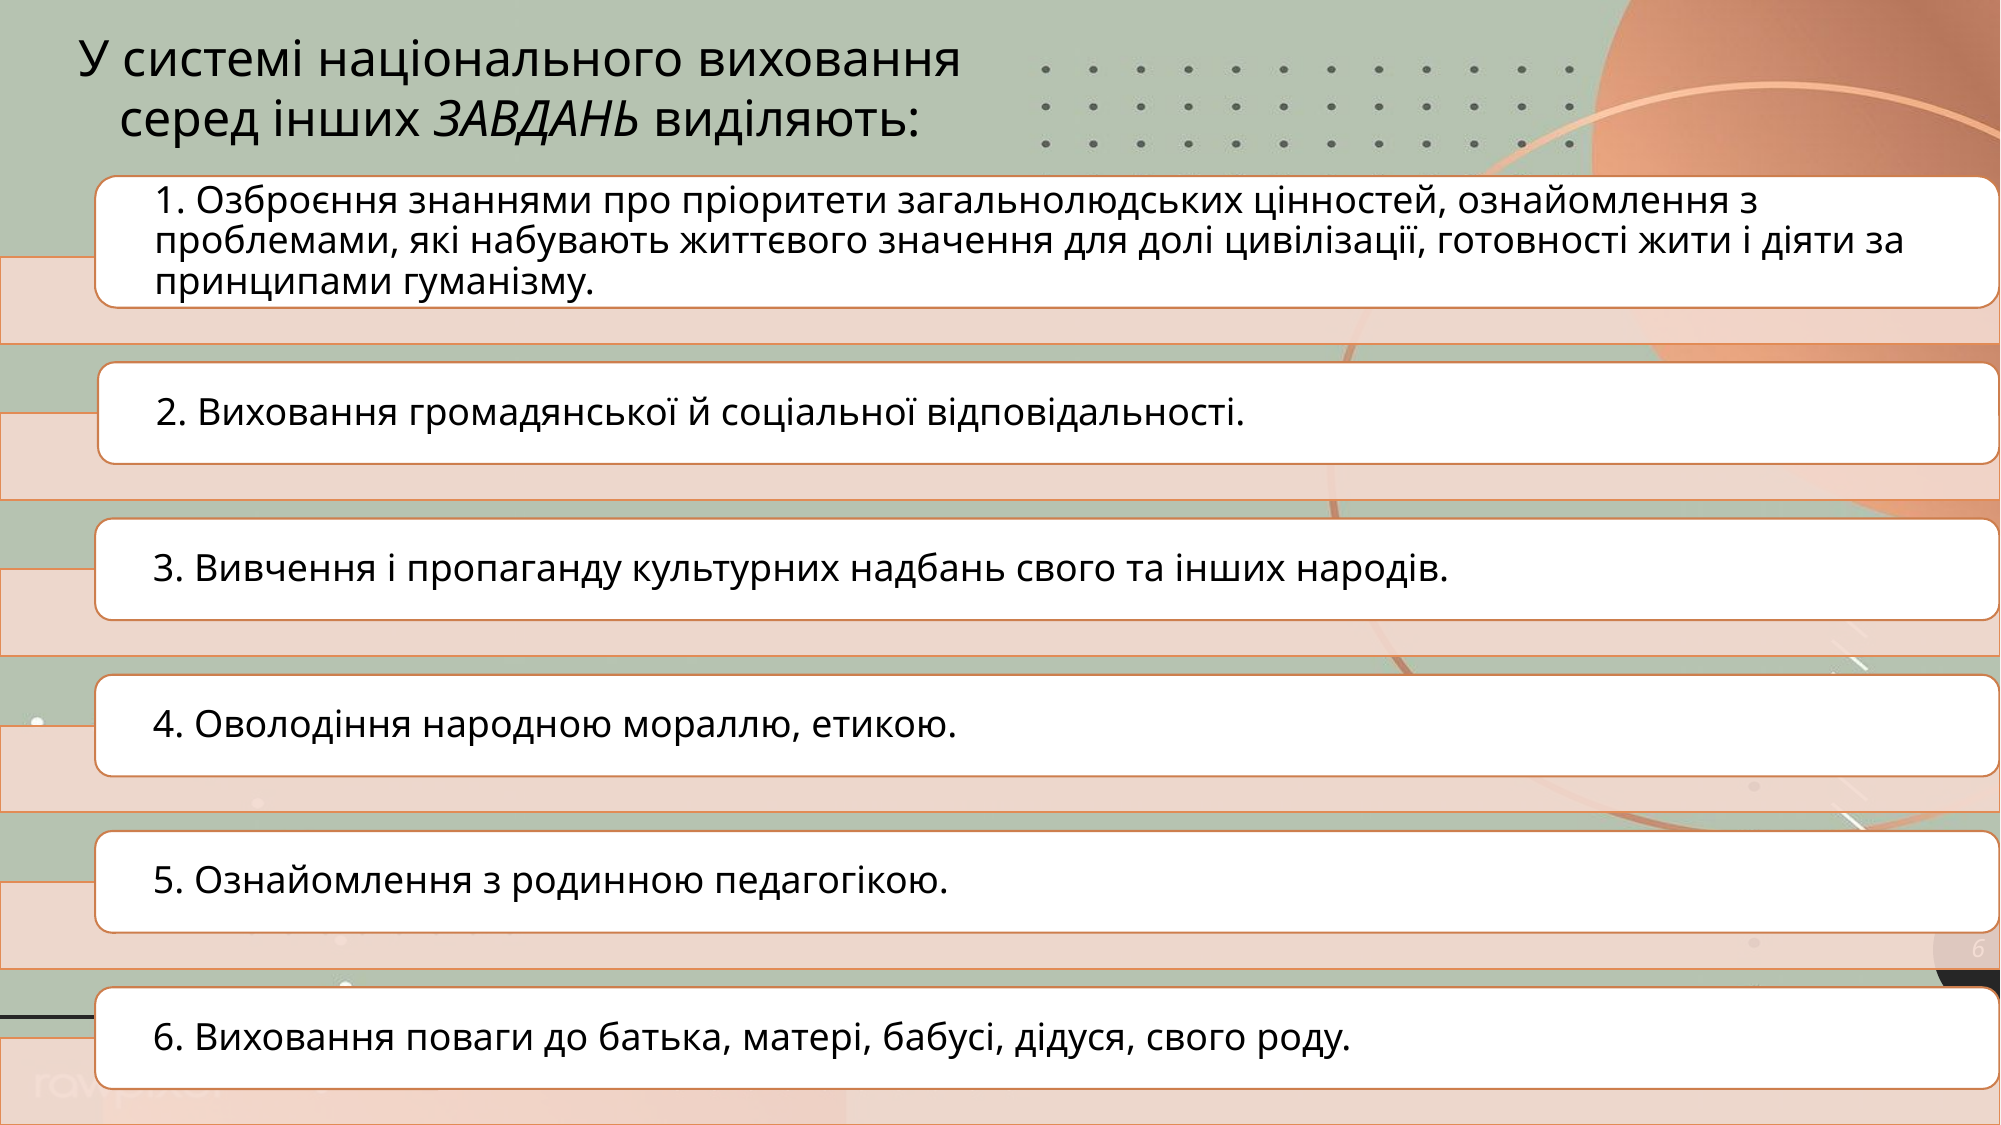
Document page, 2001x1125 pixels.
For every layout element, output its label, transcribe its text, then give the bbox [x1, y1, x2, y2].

text_box У системі національного виховання серед інших ЗАВДАНЬ виділяють: [20, 18, 1022, 154]
picture [0, 0, 2001, 1125]
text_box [0, 176, 2000, 1125]
